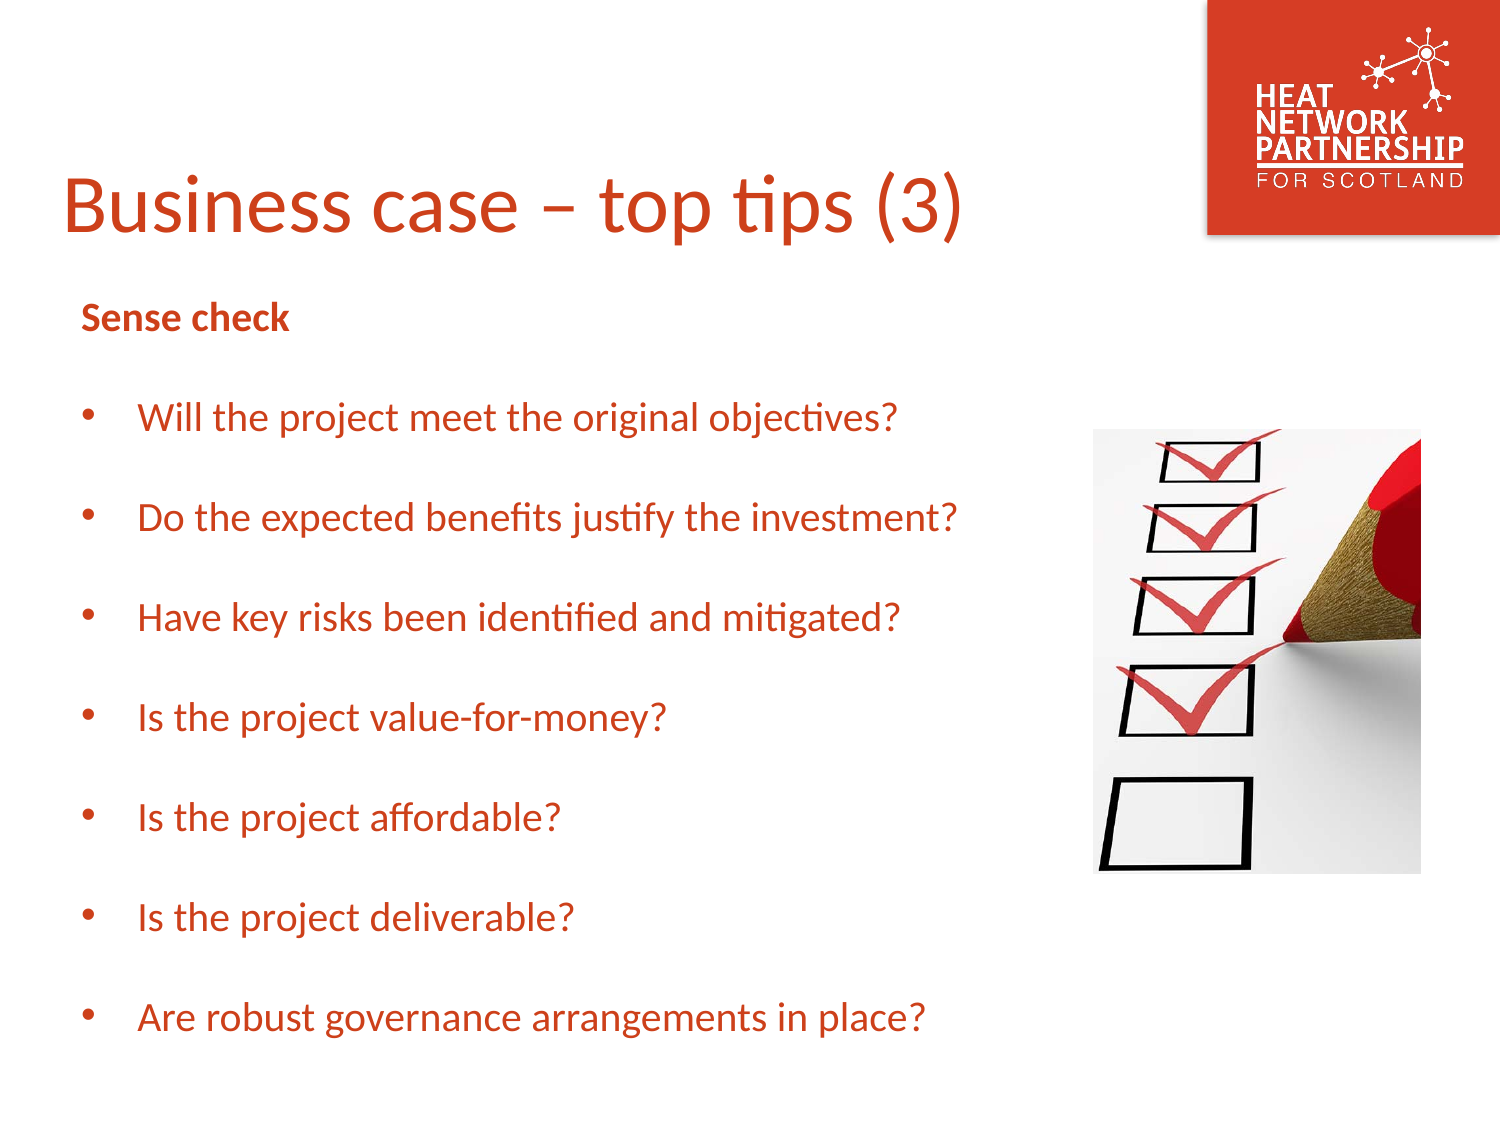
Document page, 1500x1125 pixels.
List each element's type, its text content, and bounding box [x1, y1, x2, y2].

picture [1093, 429, 1421, 874]
text_box Sense check Will the project meet the original objectives? Do the expected benefits justify the investment? Have key risks been identified and mitigated? Is the project value-for-money? Is the project affordable? Is the project deliverable? Are robust governance arrangements in place? [0, 281, 1092, 1125]
picture [1256, 27, 1464, 188]
text_box [1207, 0, 1500, 236]
text_box Business case – top tips (3) [47, 141, 1330, 257]
